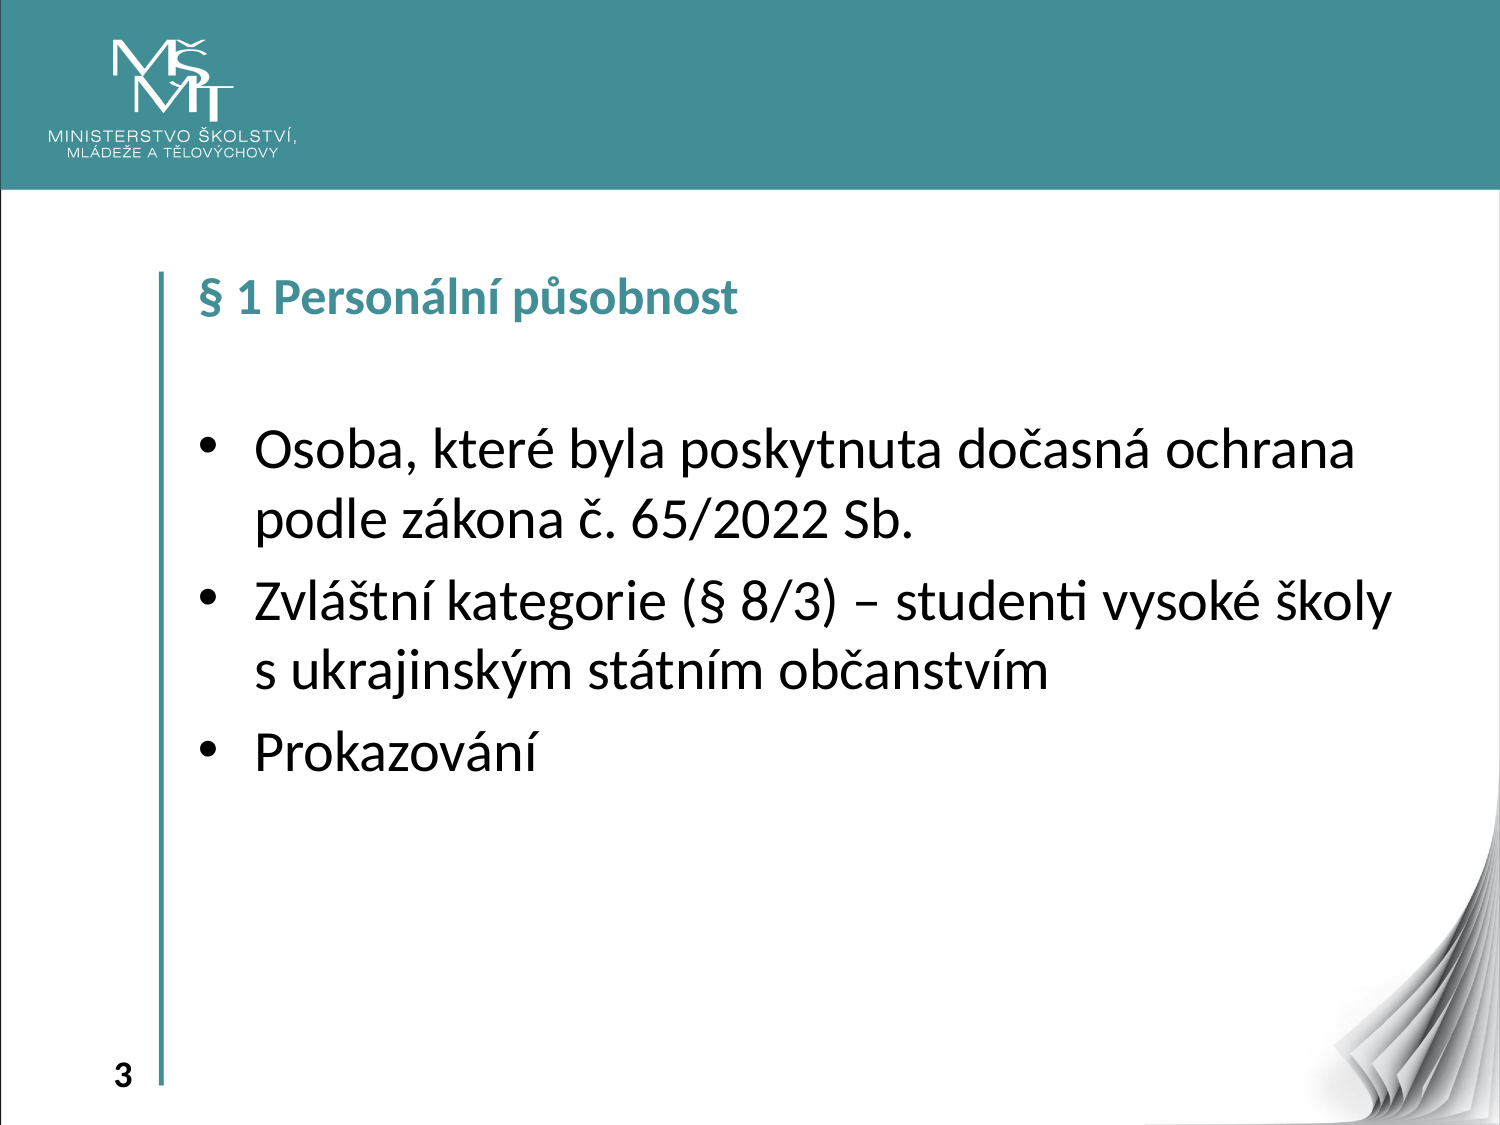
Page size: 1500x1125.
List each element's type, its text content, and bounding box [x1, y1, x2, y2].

picture [0, 0, 1500, 1125]
list § 1 Personální působnost Osoba, které byla poskytnuta dočasná ochrana podle zákona č. 65/2022 Sb. Zvláštní kategorie (§ 8/3) – studenti vysoké školy s ukrajinským státním občanstvím Prokazování [183, 255, 1425, 1083]
